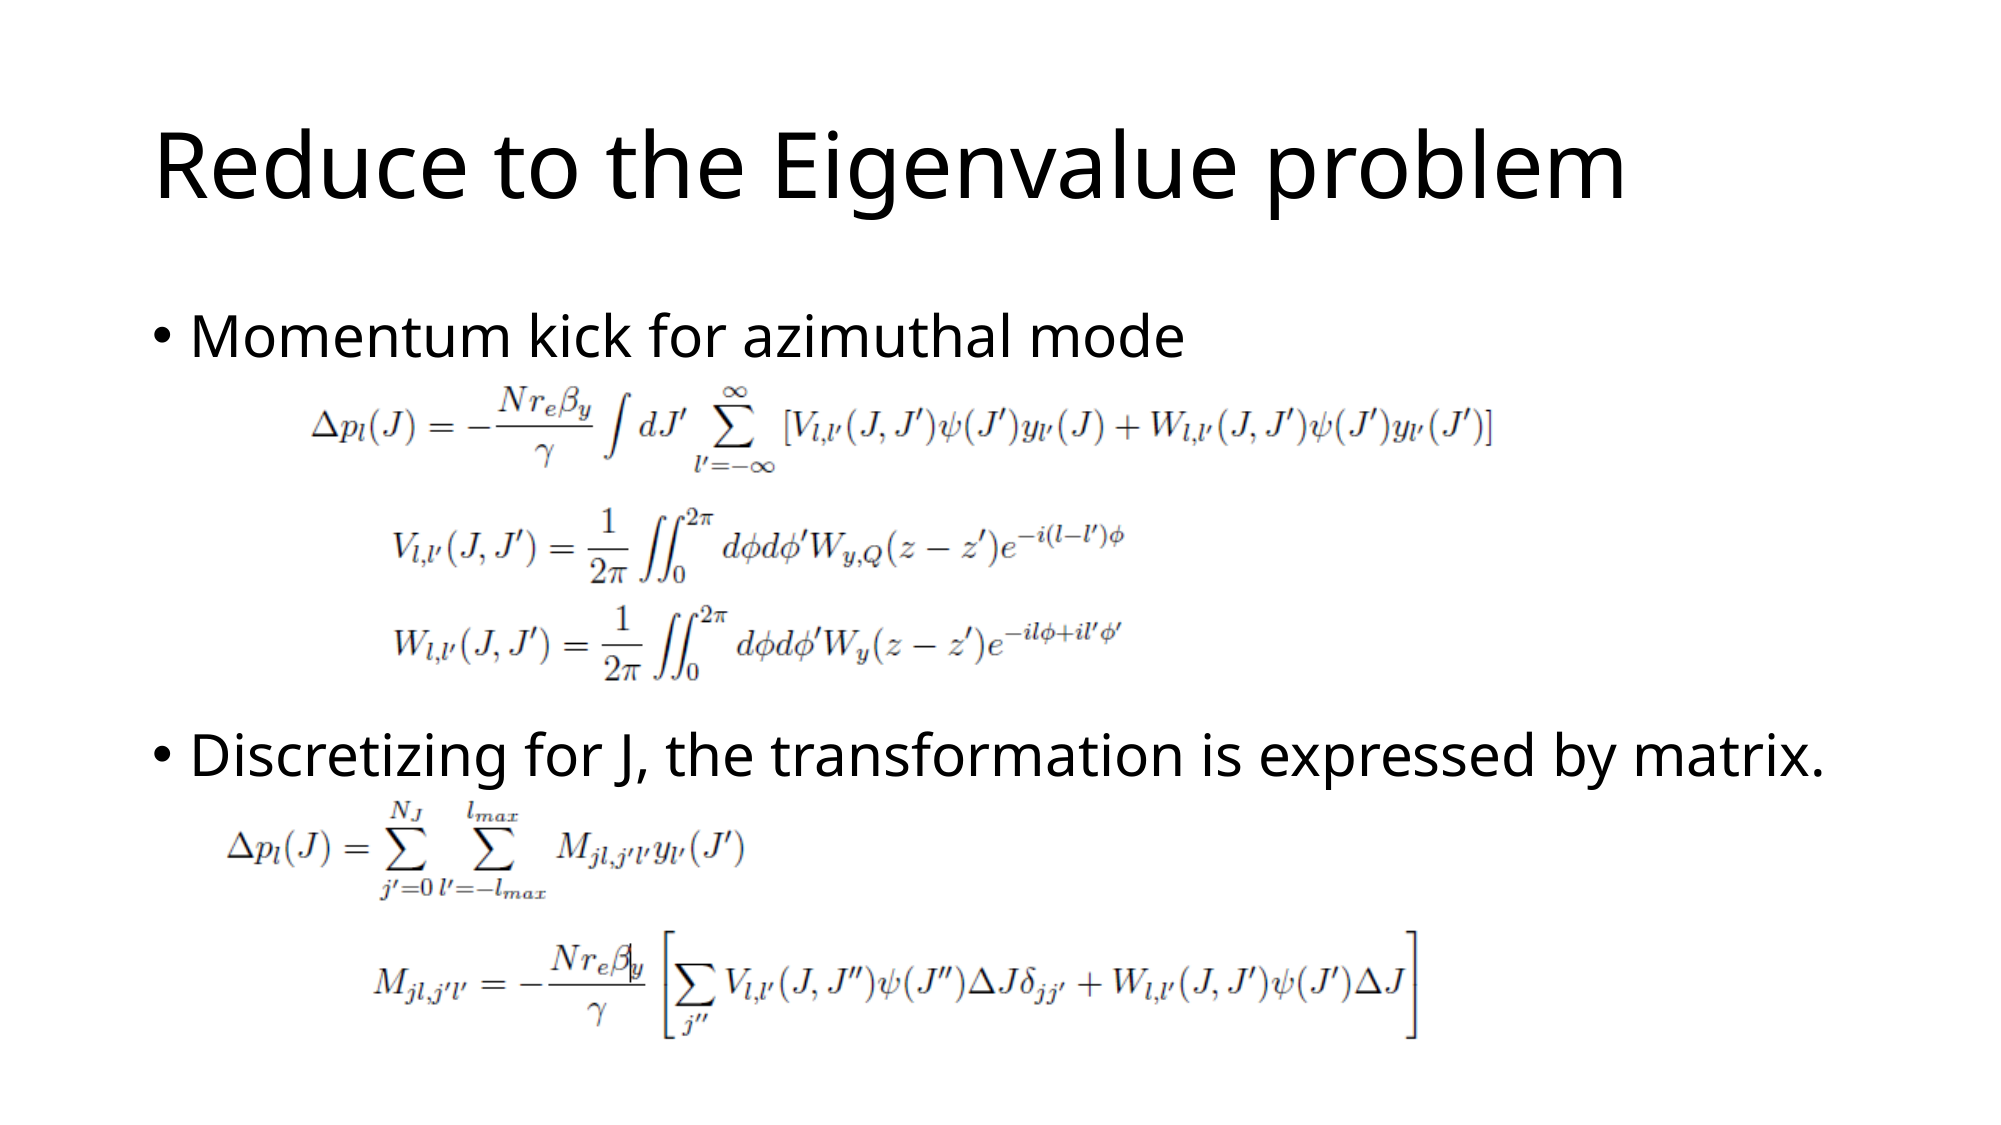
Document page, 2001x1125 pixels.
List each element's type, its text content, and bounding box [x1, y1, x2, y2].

picture [296, 363, 1499, 687]
picture [358, 917, 1427, 1047]
list Momentum kick for azimuthal mode Discretizing for J, the transformation is expressed by matrix. [137, 299, 1863, 1014]
title Reduce to the Eigenvalue problem [137, 59, 1863, 278]
picture [212, 795, 745, 907]
